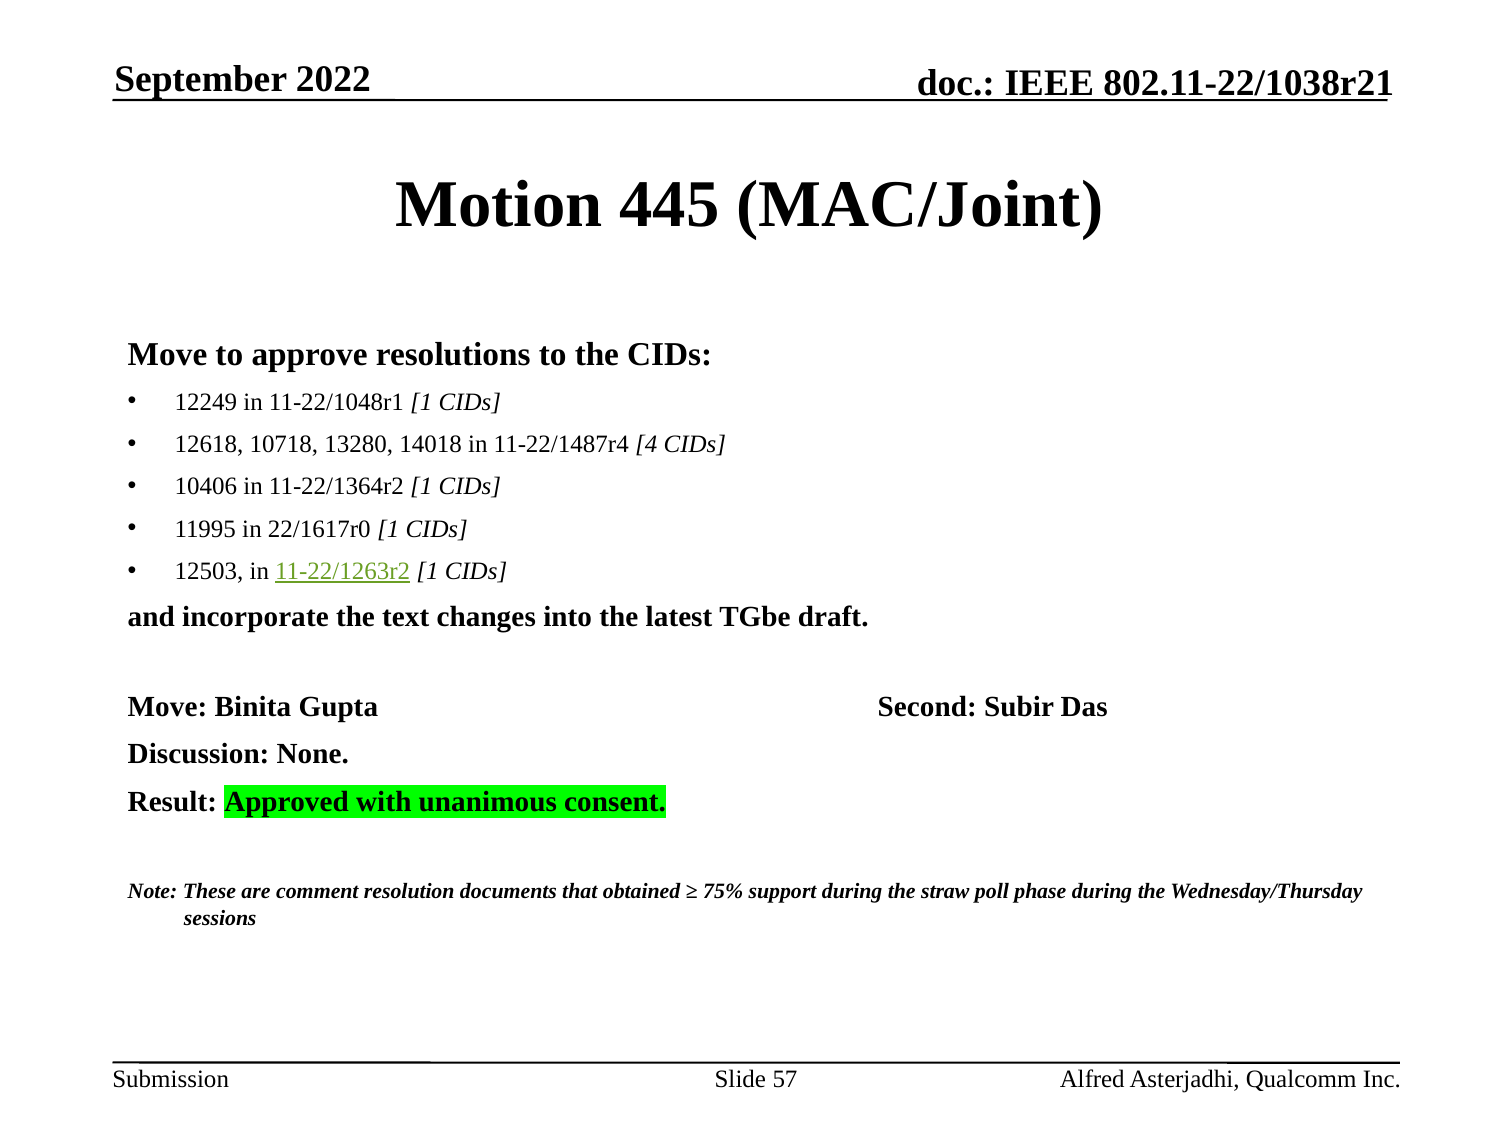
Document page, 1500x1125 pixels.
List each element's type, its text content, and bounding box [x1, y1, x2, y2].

footer Alfred Asterjadhi, Qualcomm Inc. [878, 1061, 1402, 1093]
slide_number Slide 57 [712, 1061, 800, 1123]
title Motion 445 (MAC/Joint) [112, 112, 1388, 288]
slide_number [114, 54, 423, 100]
list Move to approve resolutions to the CIDs: 12249 in 11-22/1048r1 [1 CIDs] 12618, 10718, 13280, 14018 in 11-22/1487r4 [4 CIDs] 10406 in 11-22/1364r2 [1 CIDs] 11995 in 22/1617r0 [1 CIDs] 12503, in 11-22/1263r2 [1 CIDs] and incorporate the text changes into the latest TGbe draft. Move: Binita Gupta Second: Subir Das Discussion: None. Result: Approved with unanimous consent. Note: These are comment resolution documents that obtained ≥ 75% support during the straw poll phase during the Wednesday/Thursday sessions [112, 324, 1402, 1063]
